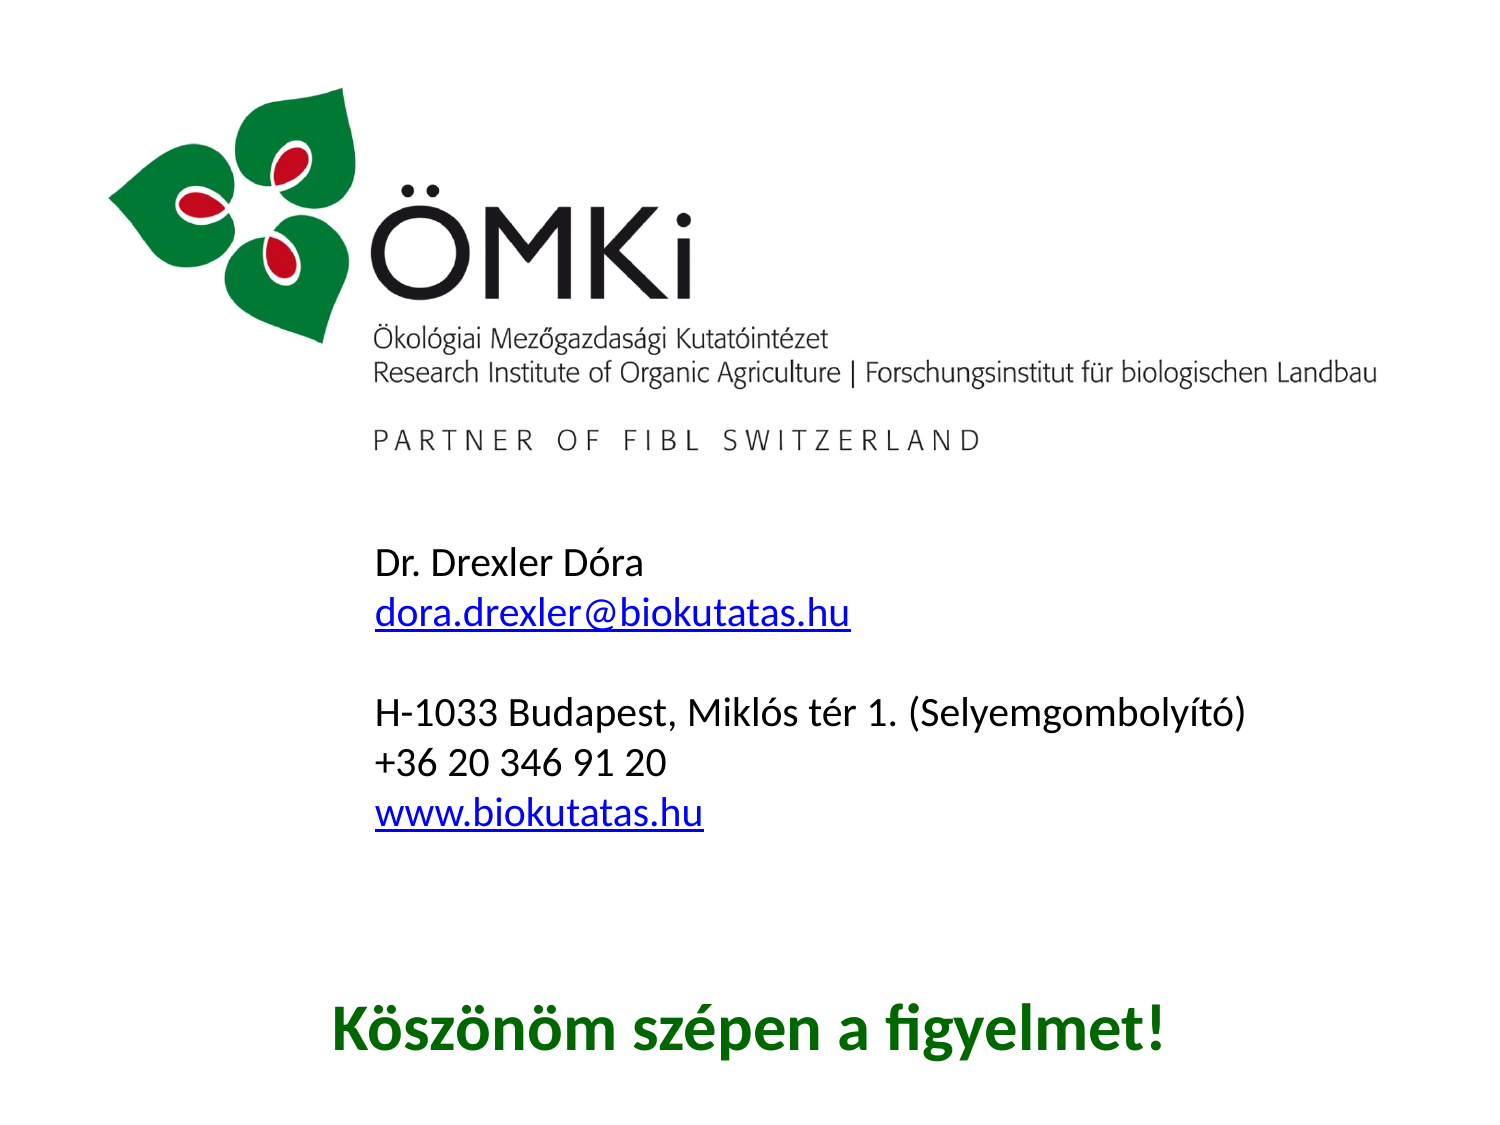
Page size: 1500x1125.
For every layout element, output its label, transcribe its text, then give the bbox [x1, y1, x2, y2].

text_box Köszönöm szépen a figyelmet! [0, 975, 1500, 1071]
picture [100, 77, 1394, 487]
text_box Dr. Drexler Dóra dora.drexler@biokutatas.hu H-1033 Budapest, Miklós tér 1. (Selyemgombolyító) +36 20 346 91 20 www.biokutatas.hu [360, 527, 1317, 892]
